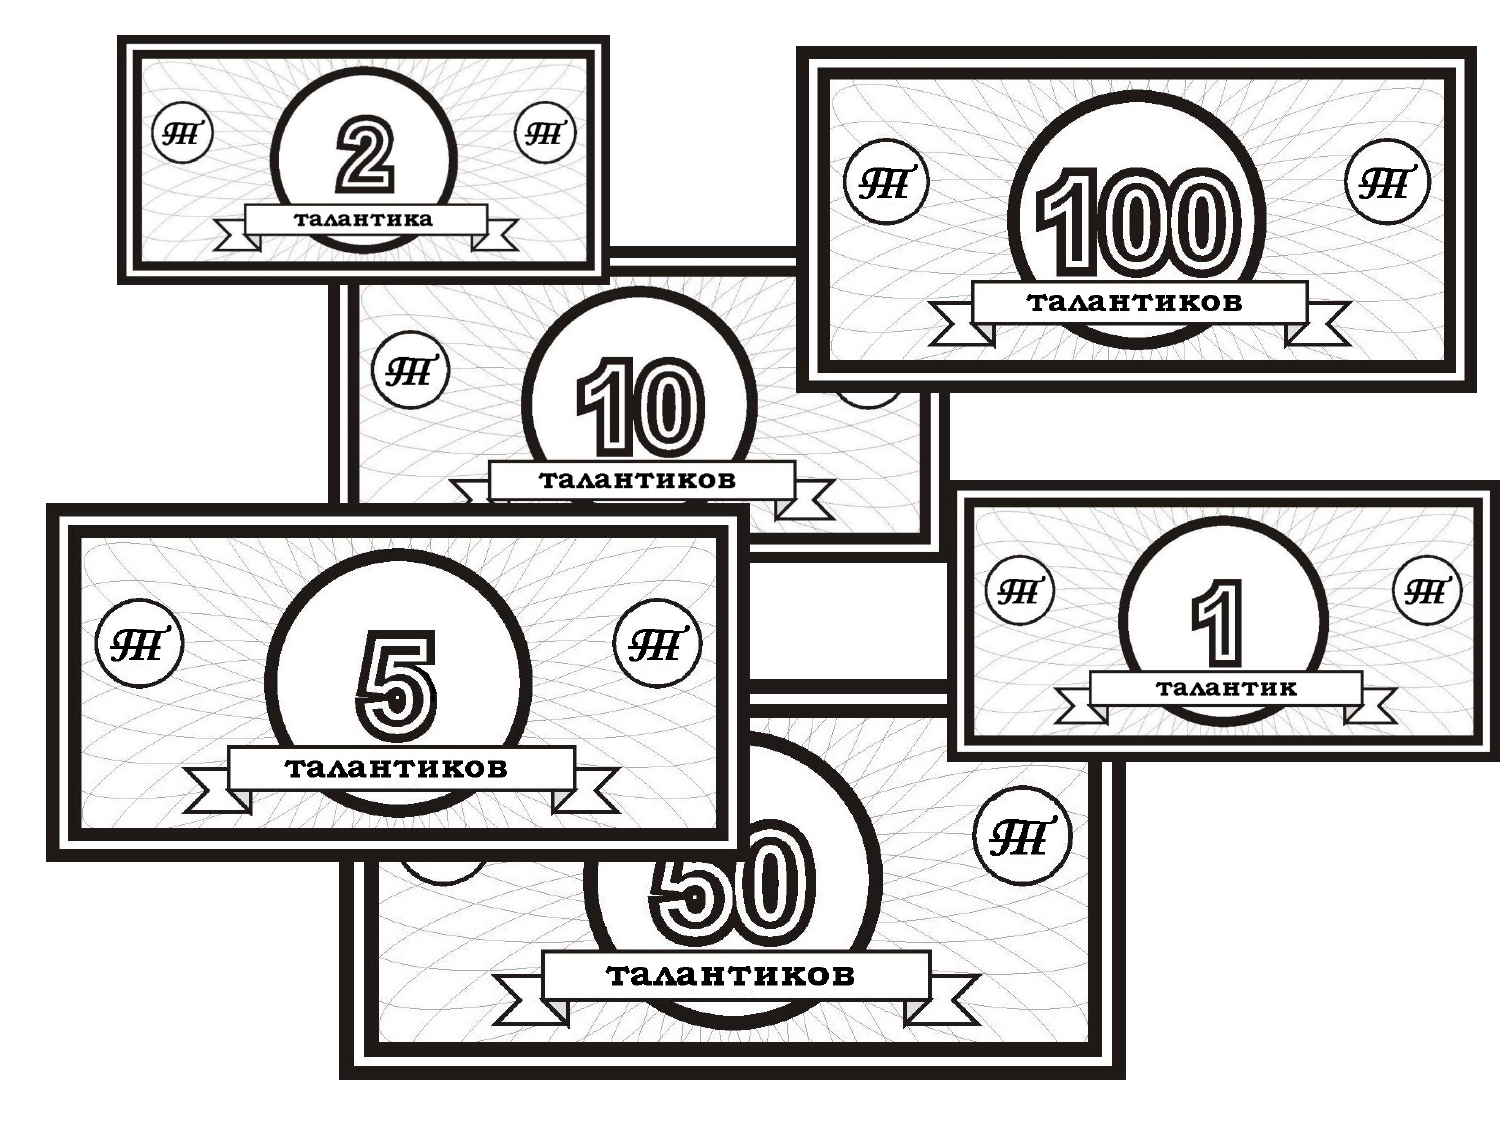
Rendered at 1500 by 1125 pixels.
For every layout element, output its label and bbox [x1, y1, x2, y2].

picture [796, 46, 1477, 393]
list [327, 245, 951, 563]
picture [116, 34, 610, 286]
picture [46, 480, 1500, 1080]
